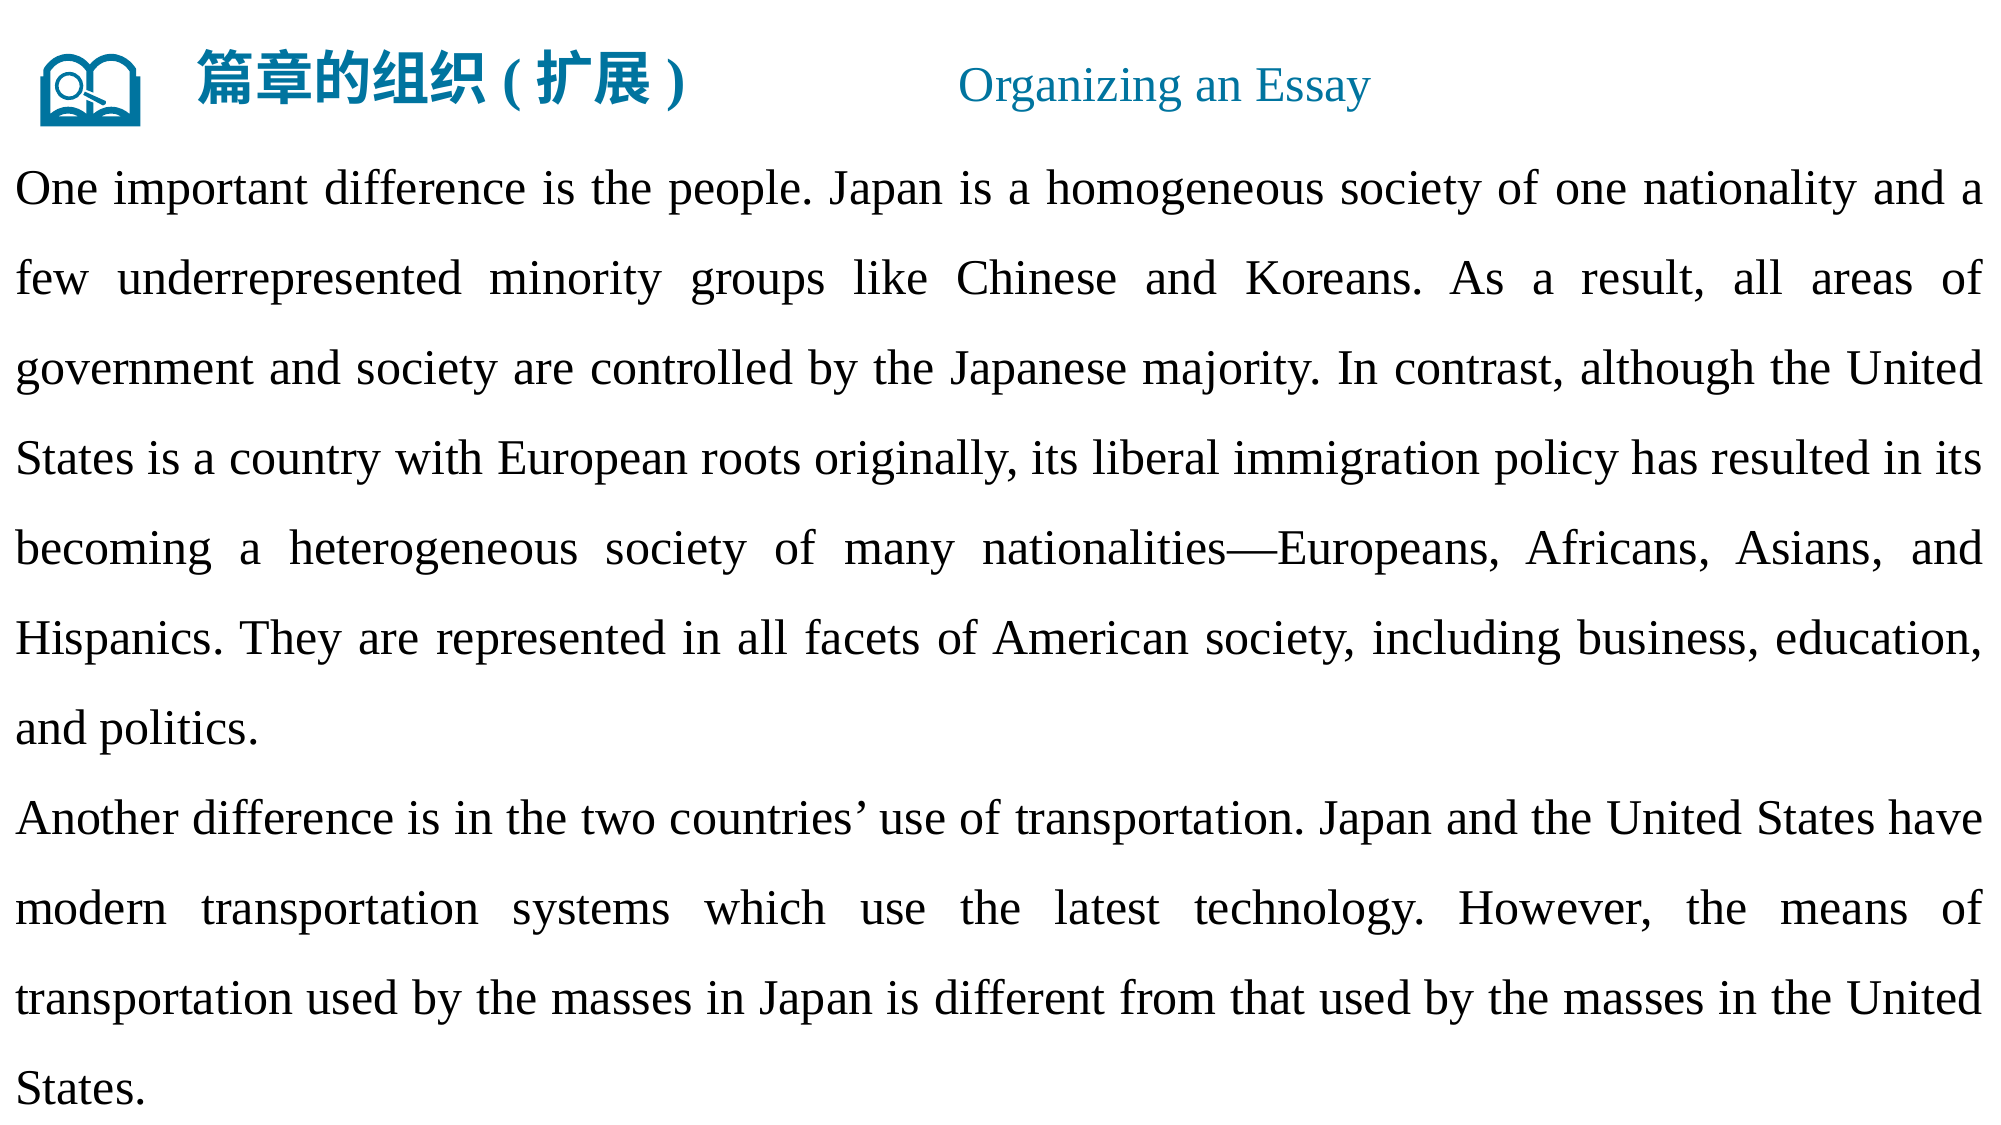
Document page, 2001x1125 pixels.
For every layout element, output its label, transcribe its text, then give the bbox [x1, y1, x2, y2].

text_box One important difference is the people. Japan is a homogeneous society of one nationality and a few underrepresented minority groups like Chinese and Koreans. As a result, all areas of government and society are controlled by the Japanese majority. In contrast, although the United States is a country with European roots originally, its liberal immigration policy has resulted in its becoming a heterogeneous society of many nationalities—Europeans, Africans, Asians, and Hispanics. They are represented in all facets of American society, including business, education, and politics. Another difference is in the two countries’ use of transportation. Japan and the United States have modern transportation systems which use the latest technology. However, the means of transportation used by the masses in Japan is different from that used by the masses in the United States. [0, 205, 2000, 1125]
text_box 篇章的组织(扩展) [0, 33, 897, 119]
text_box Organizing an Essay [695, 43, 1636, 119]
